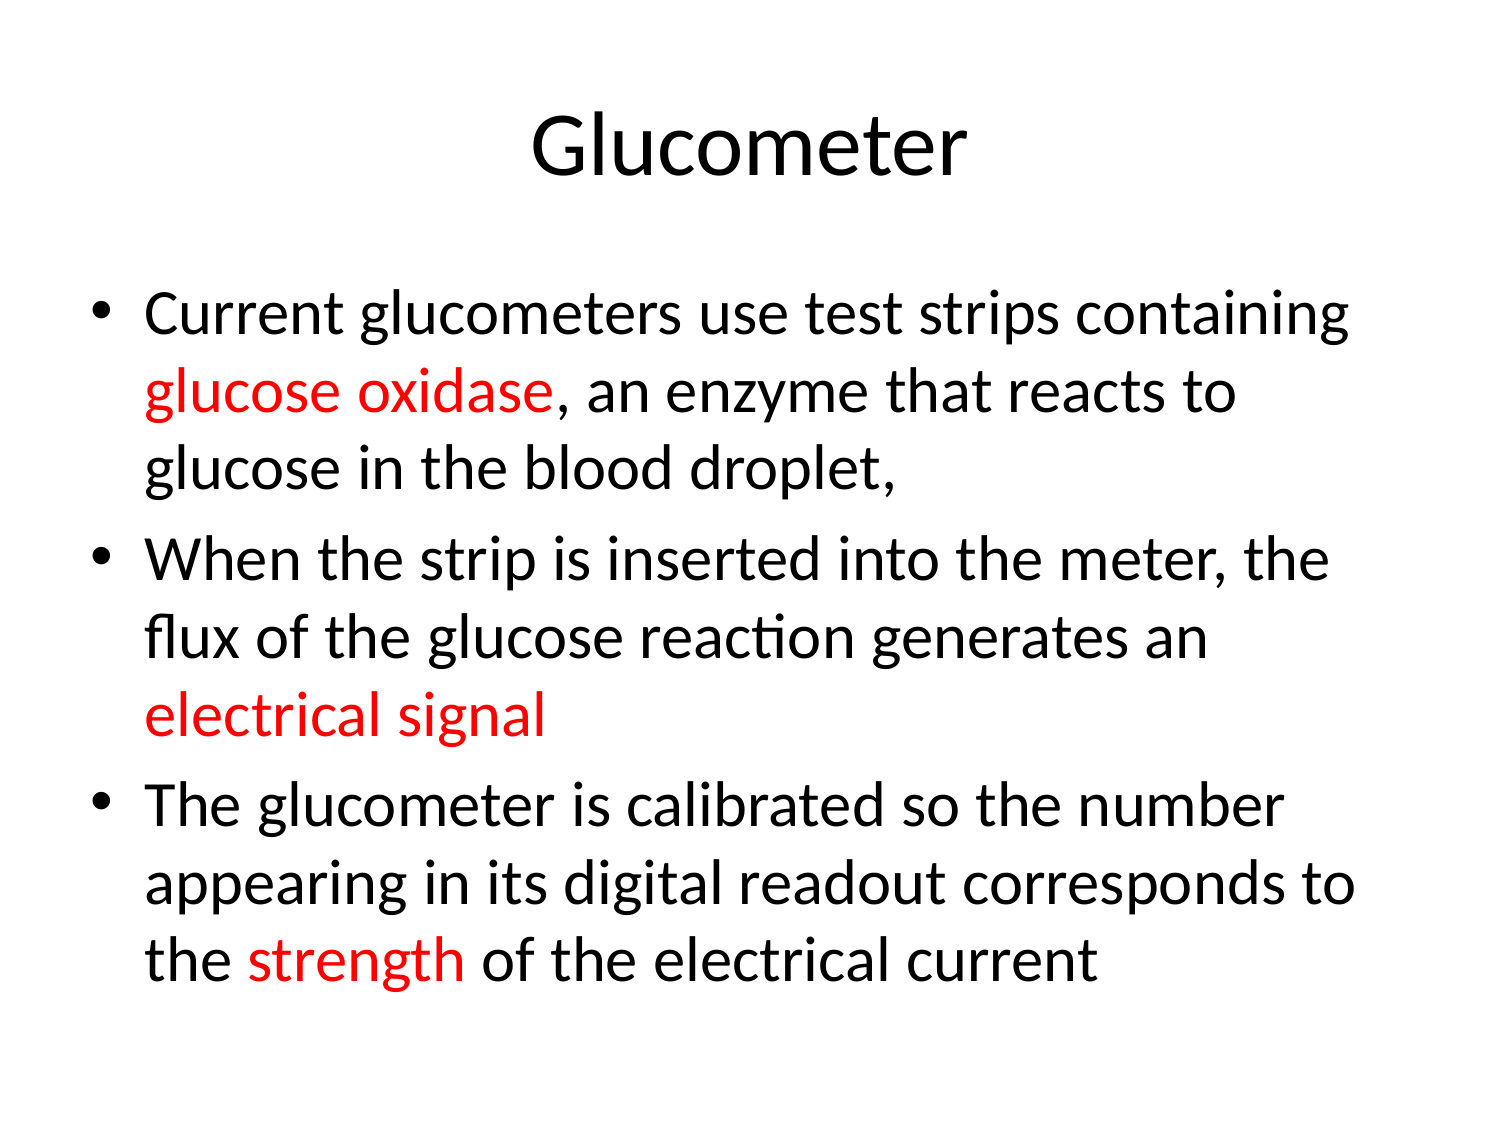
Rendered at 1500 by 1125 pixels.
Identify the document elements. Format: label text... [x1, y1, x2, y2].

list Current glucometers use test strips containing glucose oxidase, an enzyme that reacts to glucose in the blood droplet, When the strip is inserted into the meter, the flux of the glucose reaction generates an electrical signal The glucometer is calibrated so the number appearing in its digital readout corresponds to the strength of the electrical current [75, 262, 1425, 1005]
title Glucometer [75, 45, 1425, 233]
